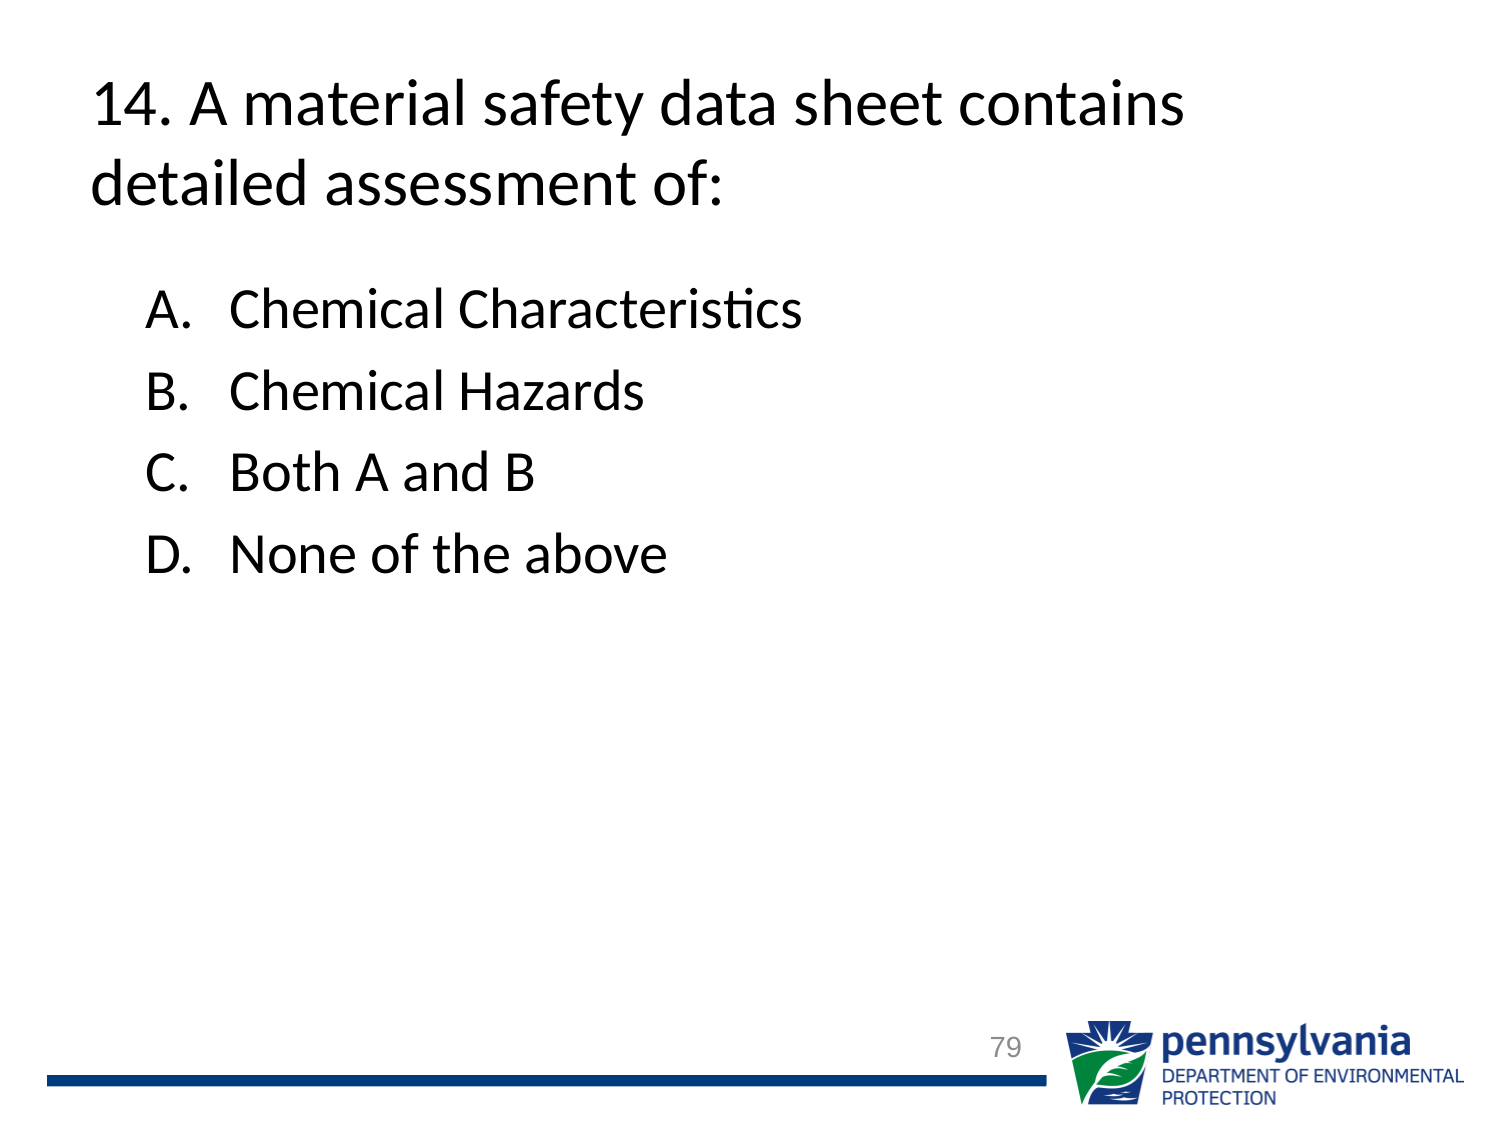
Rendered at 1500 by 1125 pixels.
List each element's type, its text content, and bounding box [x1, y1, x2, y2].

list Chemical Characteristics Chemical Hazards Both A and B None of the above [75, 262, 1425, 1005]
picture [1066, 1021, 1464, 1105]
title 14. A material safety data sheet contains detailed assessment of: [75, 45, 1425, 233]
slide_number 79 [686, 1015, 1037, 1076]
